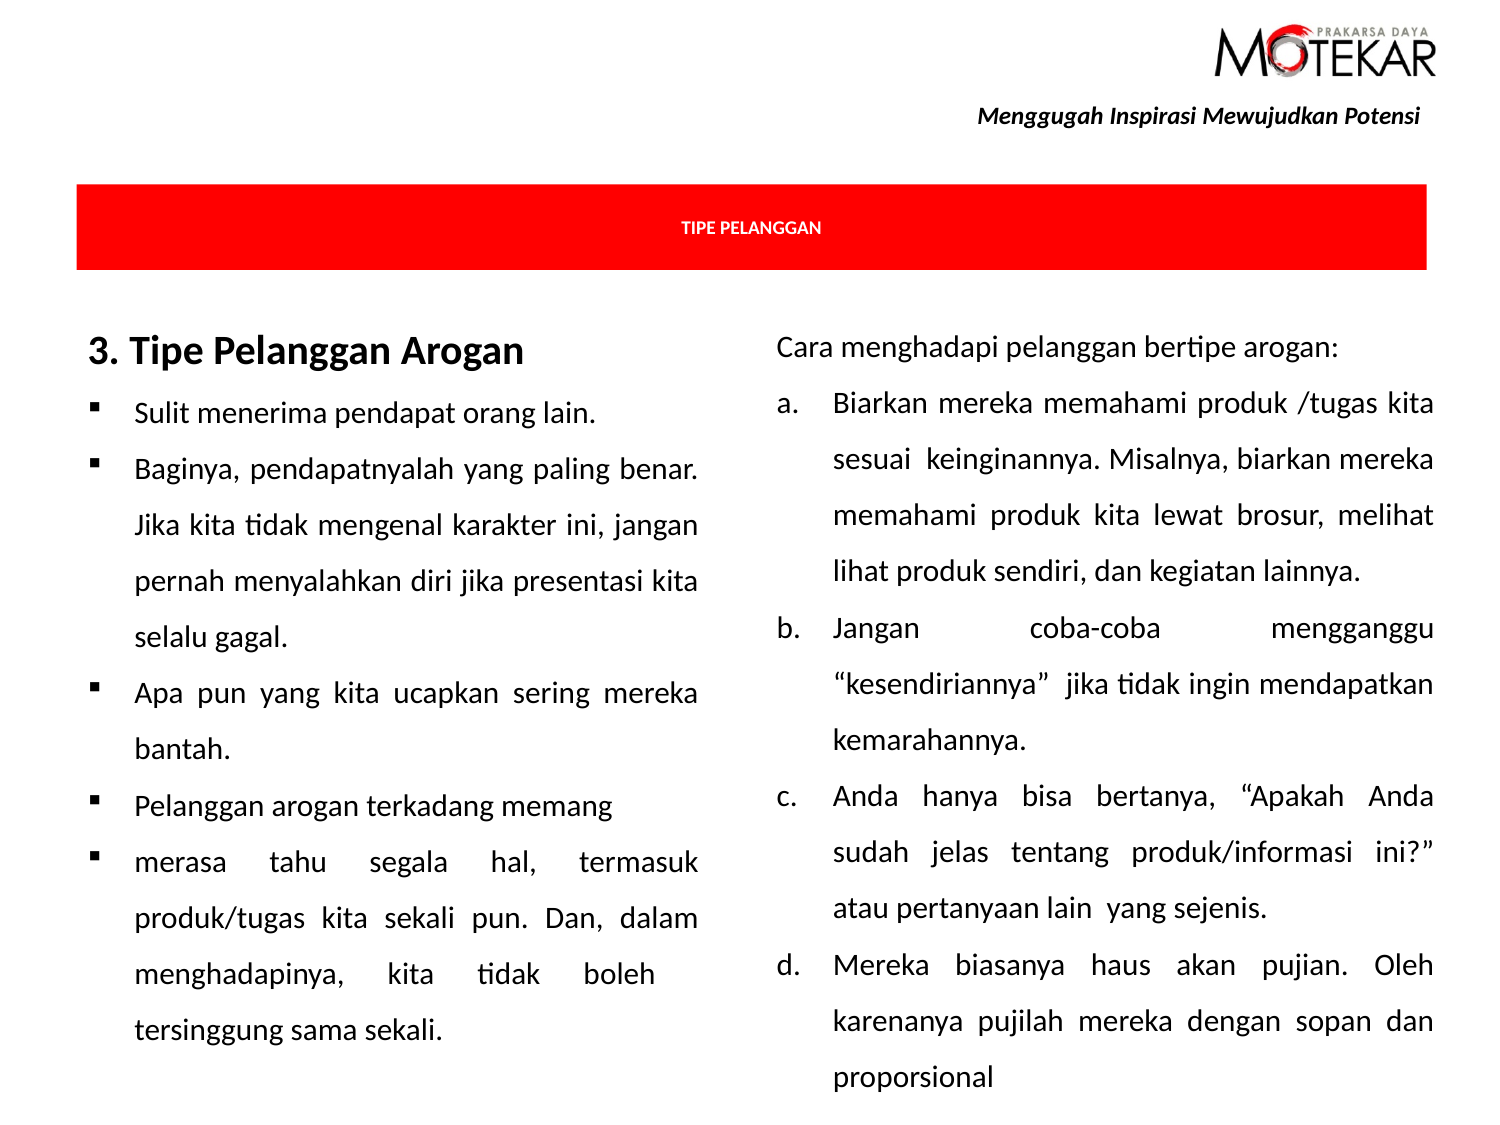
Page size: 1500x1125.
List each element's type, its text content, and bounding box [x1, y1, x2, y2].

title TIPE PELANGGAN [76, 184, 1427, 270]
text_box Menggugah Inspirasi Mewujudkan Potensi [962, 92, 1450, 137]
text_box 3. Tipe Pelanggan Arogan Sulit menerima pendapat orang lain. Baginya, pendapatnyalah yang paling benar. Jika kita tidak mengenal karakter ini, jangan pernah menyalahkan diri jika presentasi kita selalu gagal. Apa pun yang kita ucapkan sering mereka bantah. Pelanggan arogan terkadang memang merasa tahu segala hal, termasuk produk/tugas kita sekali pun. Dan, dalam menghadapinya, kita tidak boleh tersinggung sama sekali. [72, 290, 715, 1055]
picture [1199, 0, 1451, 103]
text_box Cara menghadapi pelanggan bertipe arogan: Biarkan mereka memahami produk /tugas kita sesuai keinginannya. Misalnya, biarkan mereka memahami produk kita lewat brosur, melihat lihat produk sendiri, dan kegiatan lainnya. Jangan coba-coba mengganggu “kesendiriannya” jika tidak ingin mendapatkan kemarahannya. Anda hanya bisa bertanya, “Apakah Anda sudah jelas tentang produk/informasi ini?” atau pertanyaan lain yang sejenis. Mereka biasanya haus akan pujian. Oleh karenanya pujilah mereka dengan sopan dan proporsional [761, 299, 1450, 1101]
